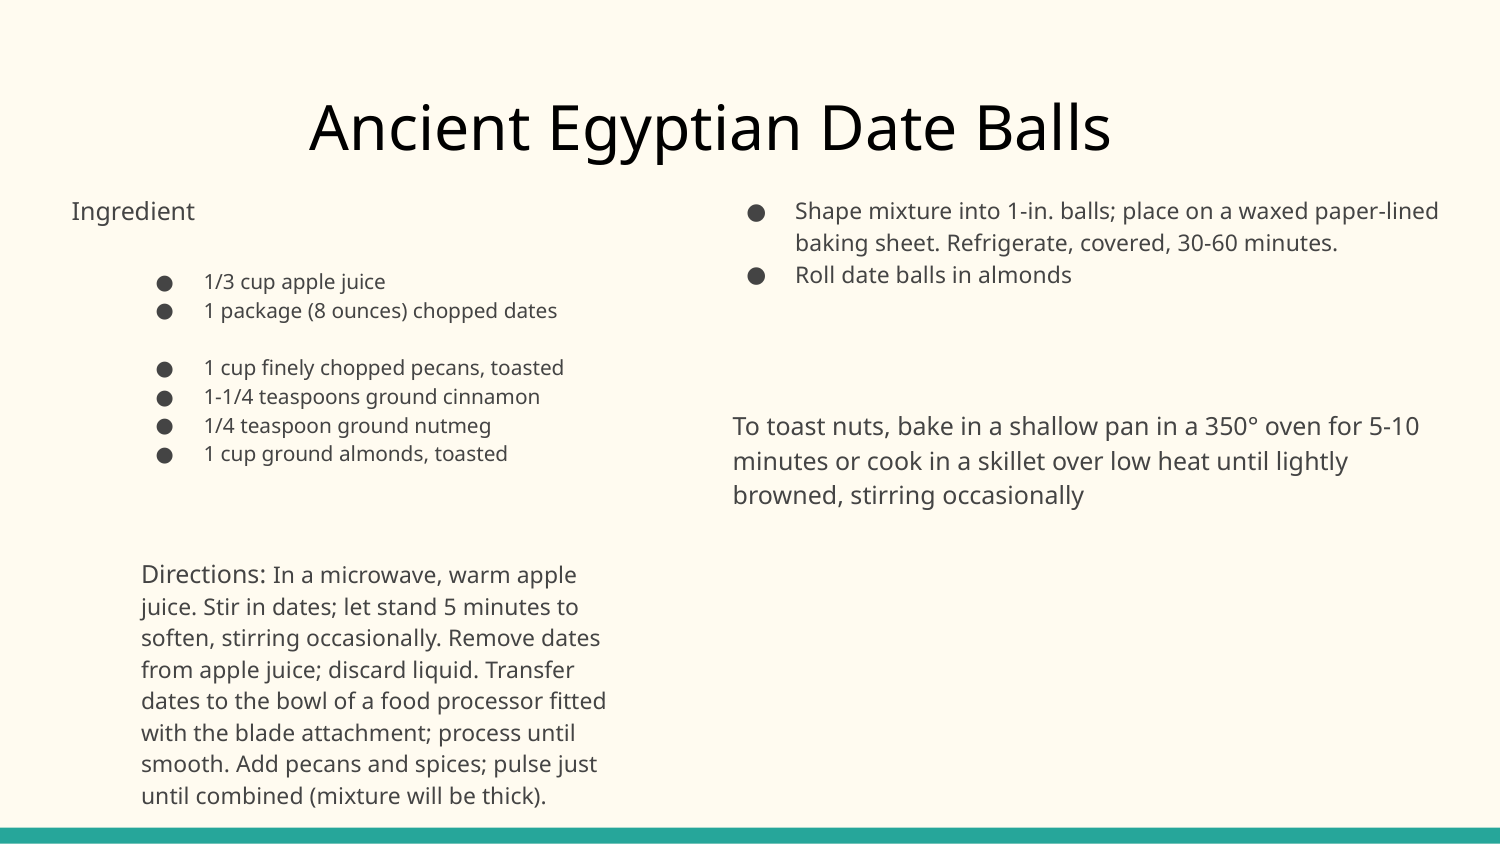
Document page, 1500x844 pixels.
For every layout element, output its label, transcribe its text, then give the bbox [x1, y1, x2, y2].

list Ingredient 1/3 cup apple juice 1 package (8 ounces) chopped dates 1 cup finely chopped pecans, toasted 1-1/4 teaspoons ground cinnamon 1/4 teaspoon ground nutmeg 1 cup ground almonds, toasted Directions: In a microwave, warm apple juice. Stir in dates; let stand 5 minutes to soften, stirring occasionally. Remove dates from apple juice; discard liquid. Transfer dates to the bowl of a food processor fitted with the blade attachment; process until smooth. Add pecans and spices; pulse just until combined (mixture will be thick). [51, 44, 643, 800]
text_box Shape mixture into 1-in. balls; place on a waxed paper-lined baking sheet. Refrigerate, covered, 30-60 minutes. Roll date balls in almonds To toast nuts, bake in a shallow pan in a 350° oven for 5-10 minutes or cook in a skillet over low heat until lightly browned, stirring occasionally [642, 49, 1478, 688]
